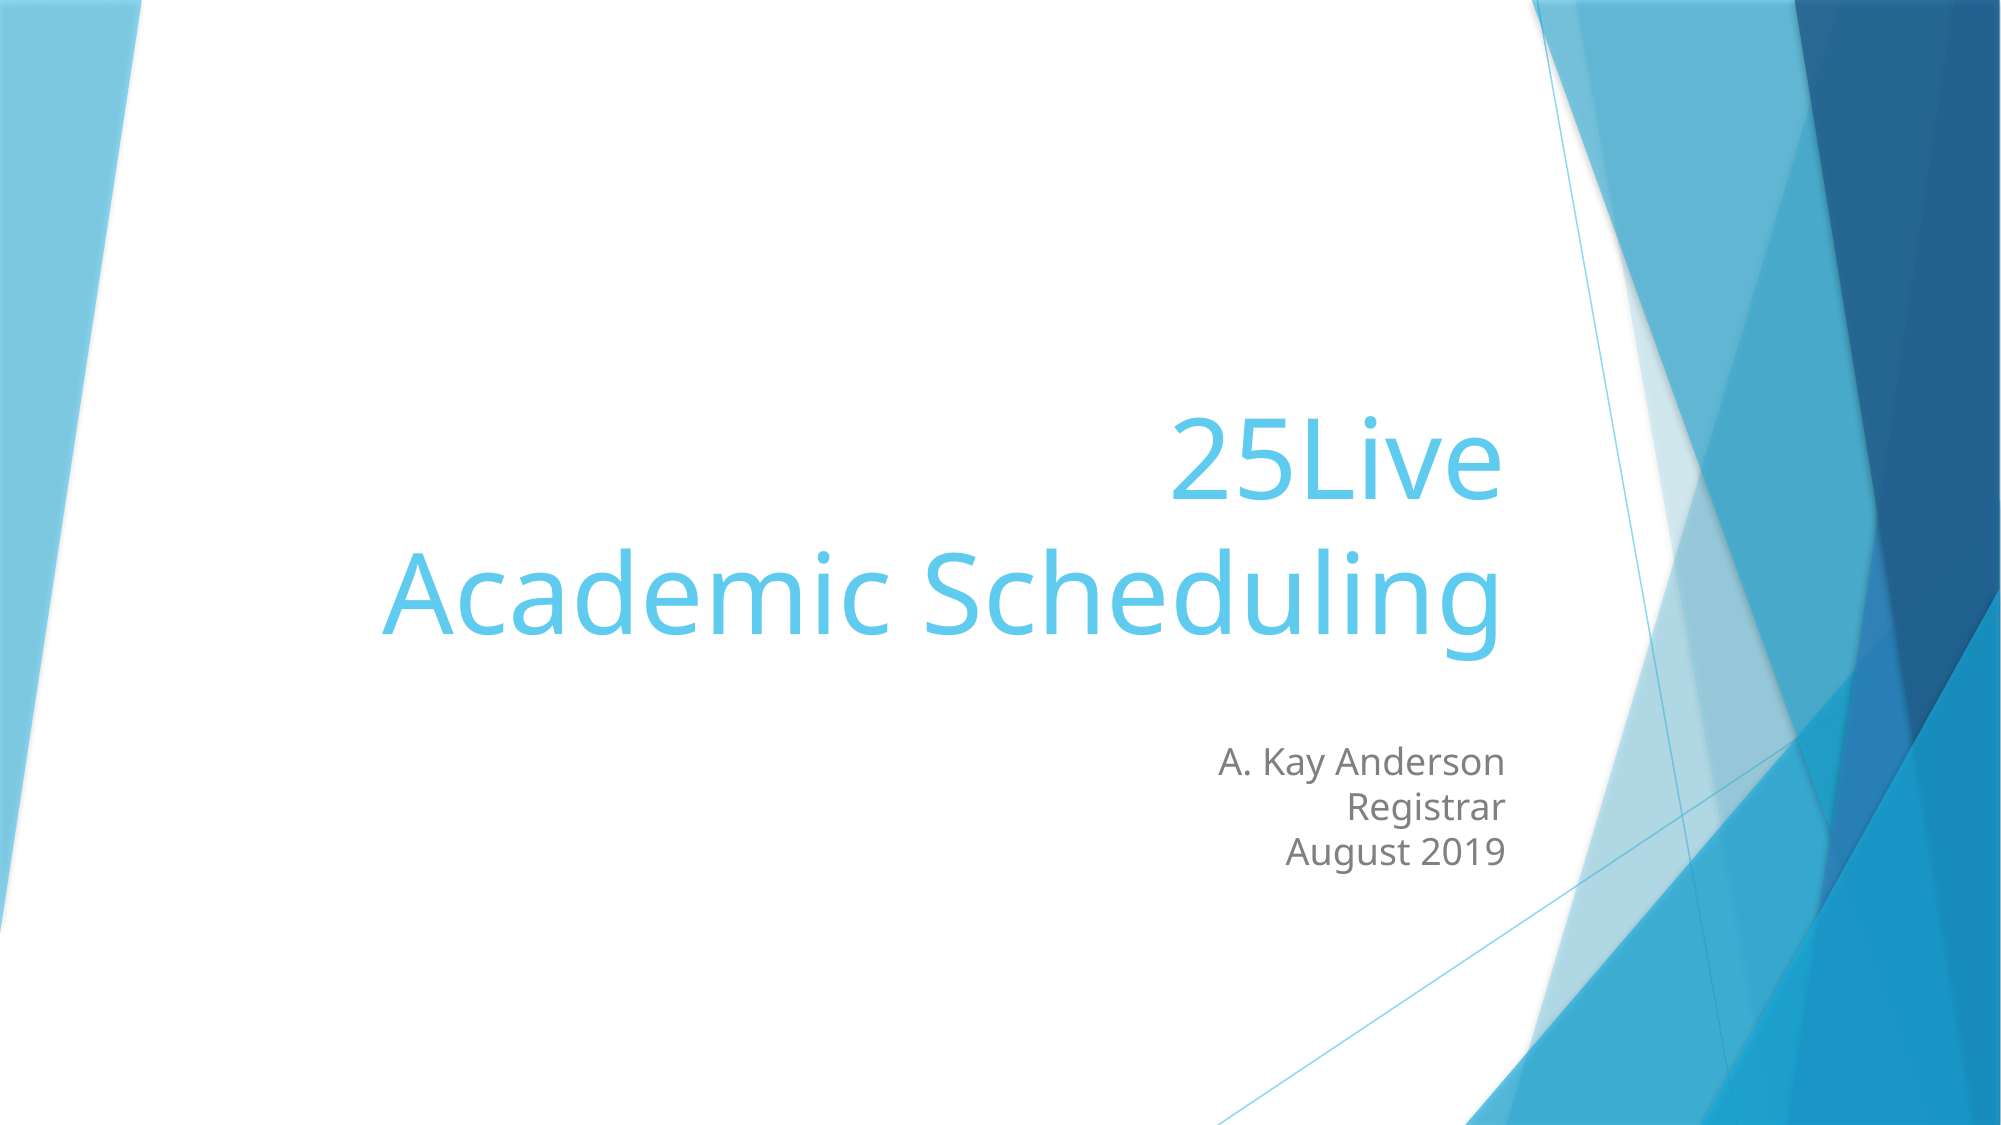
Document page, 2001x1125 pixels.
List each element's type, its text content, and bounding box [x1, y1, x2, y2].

title 25Live Academic Scheduling [247, 394, 1522, 664]
subtitle A. Kay Anderson Registrar August 2019 [247, 664, 1522, 885]
